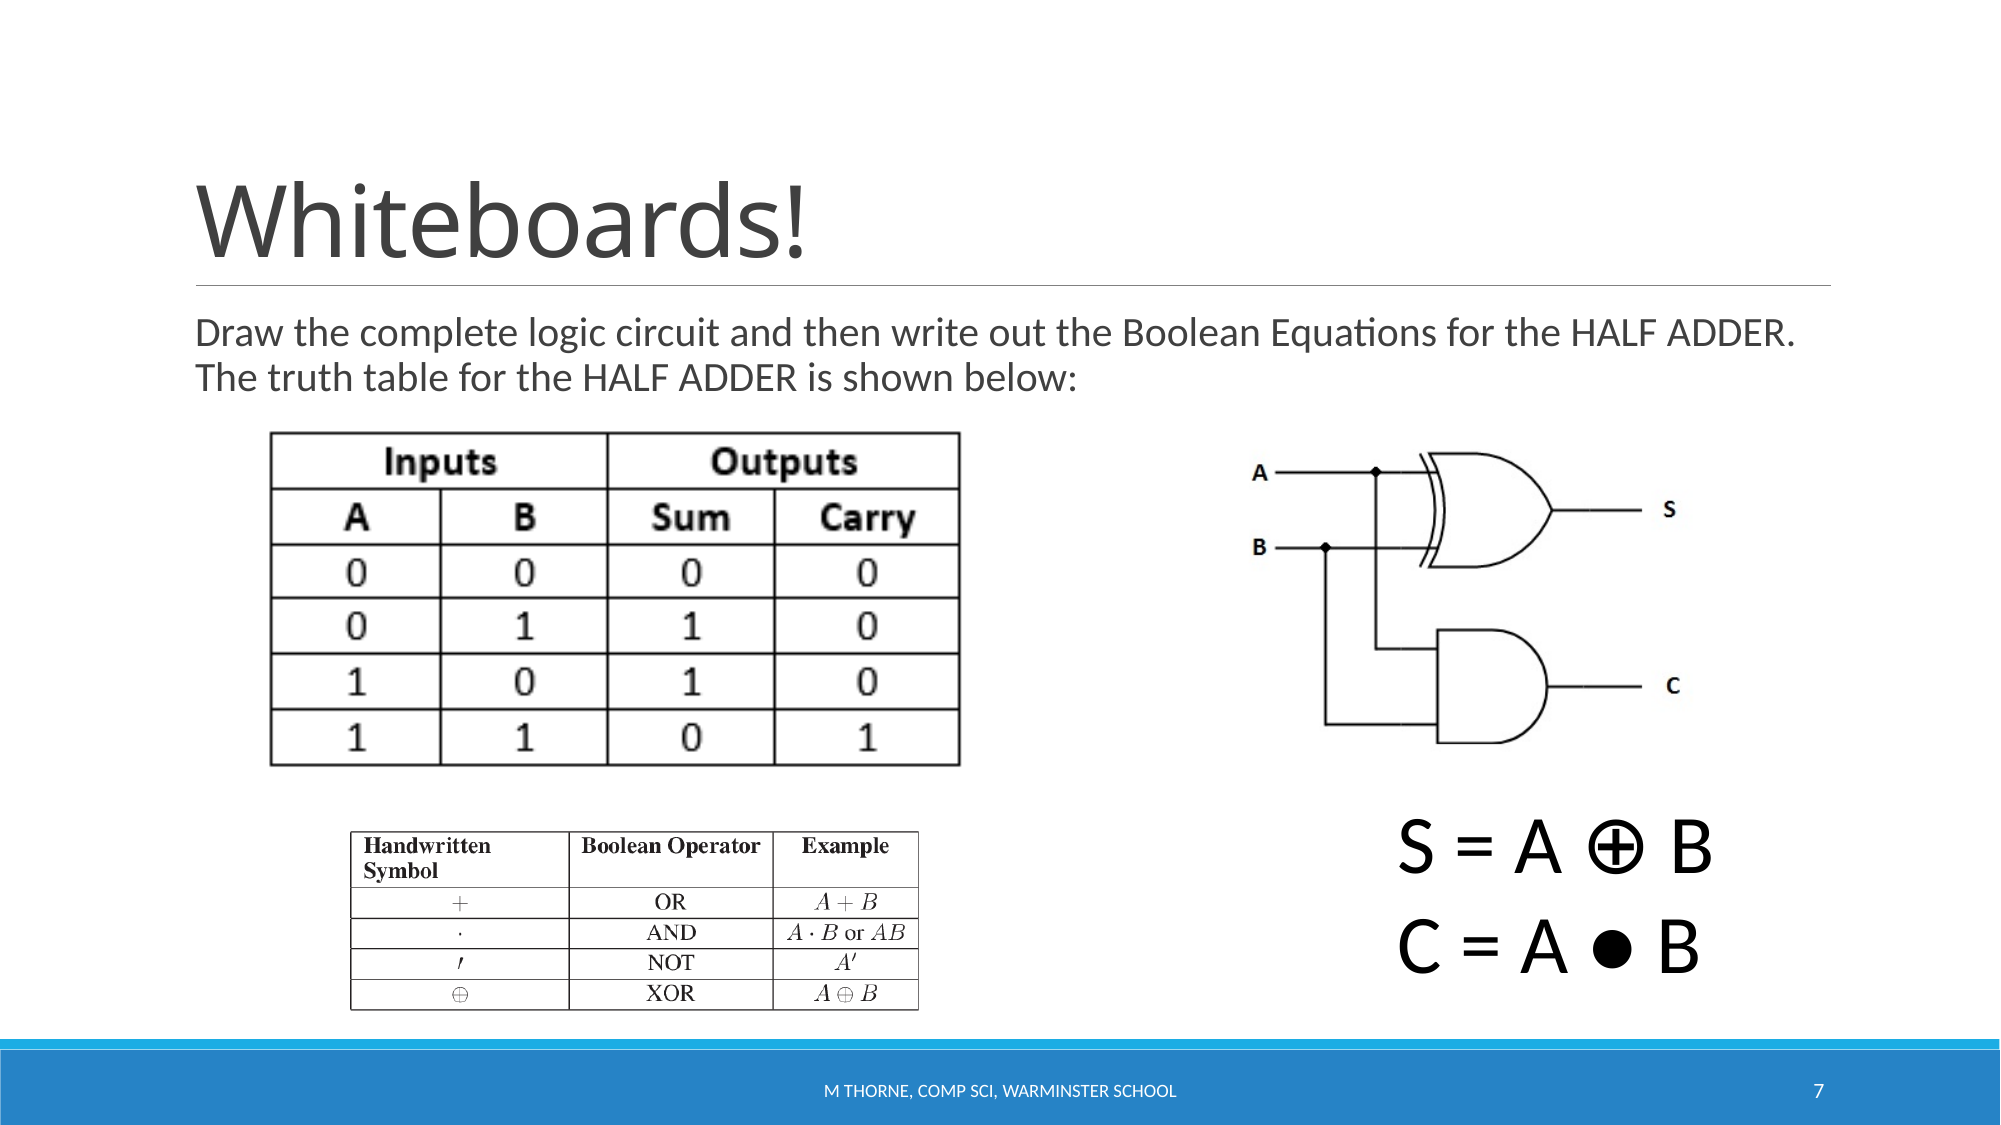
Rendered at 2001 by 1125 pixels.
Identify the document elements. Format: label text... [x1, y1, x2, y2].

picture [1168, 408, 1774, 788]
picture [349, 813, 920, 1028]
title Whiteboards! [180, 47, 1830, 285]
text_box S = A ⊕ B C = A ● B [1382, 795, 1731, 998]
footer M Thorne, comp sci, Warminster School [604, 1059, 1396, 1120]
picture [257, 420, 975, 801]
slide_number 7 [1624, 1059, 1840, 1120]
list Draw the complete logic circuit and then write out the Boolean Equations for the HALF ADDER. The truth table for the HALF ADDER is shown below: [180, 302, 1830, 459]
